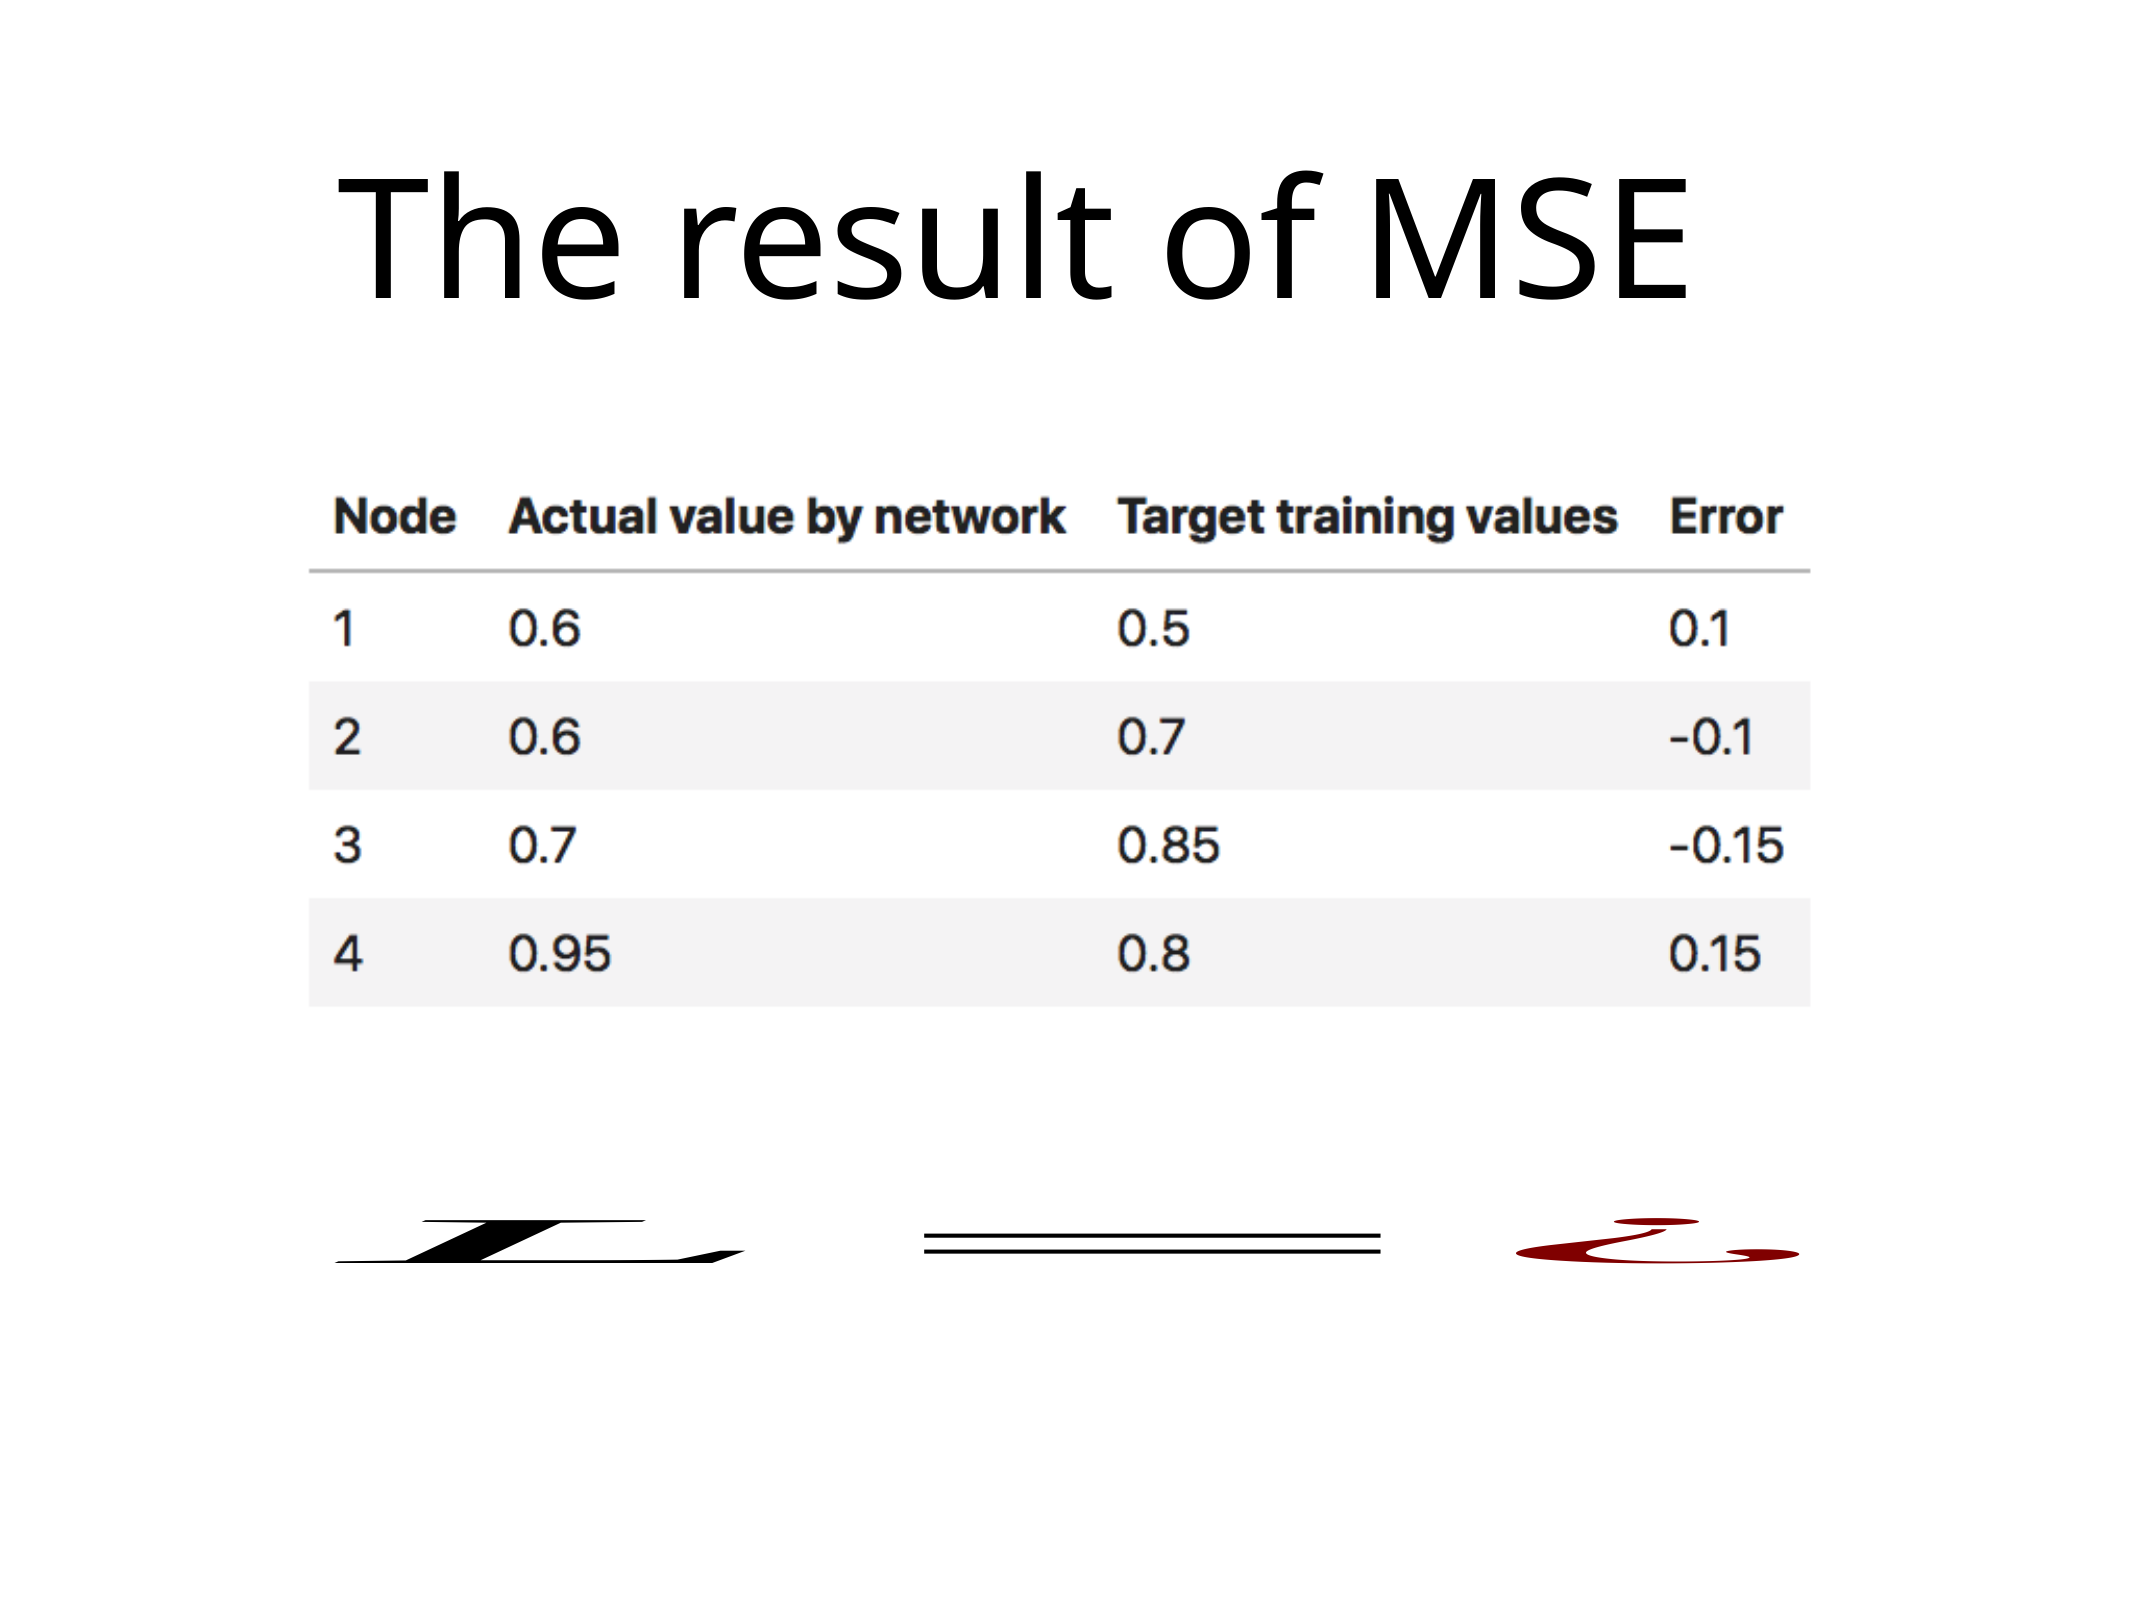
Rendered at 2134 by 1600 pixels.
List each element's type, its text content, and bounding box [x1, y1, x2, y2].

text_box The result of MSE [234, 80, 1799, 385]
picture [295, 460, 1838, 1029]
text_box [295, 1206, 1839, 1279]
